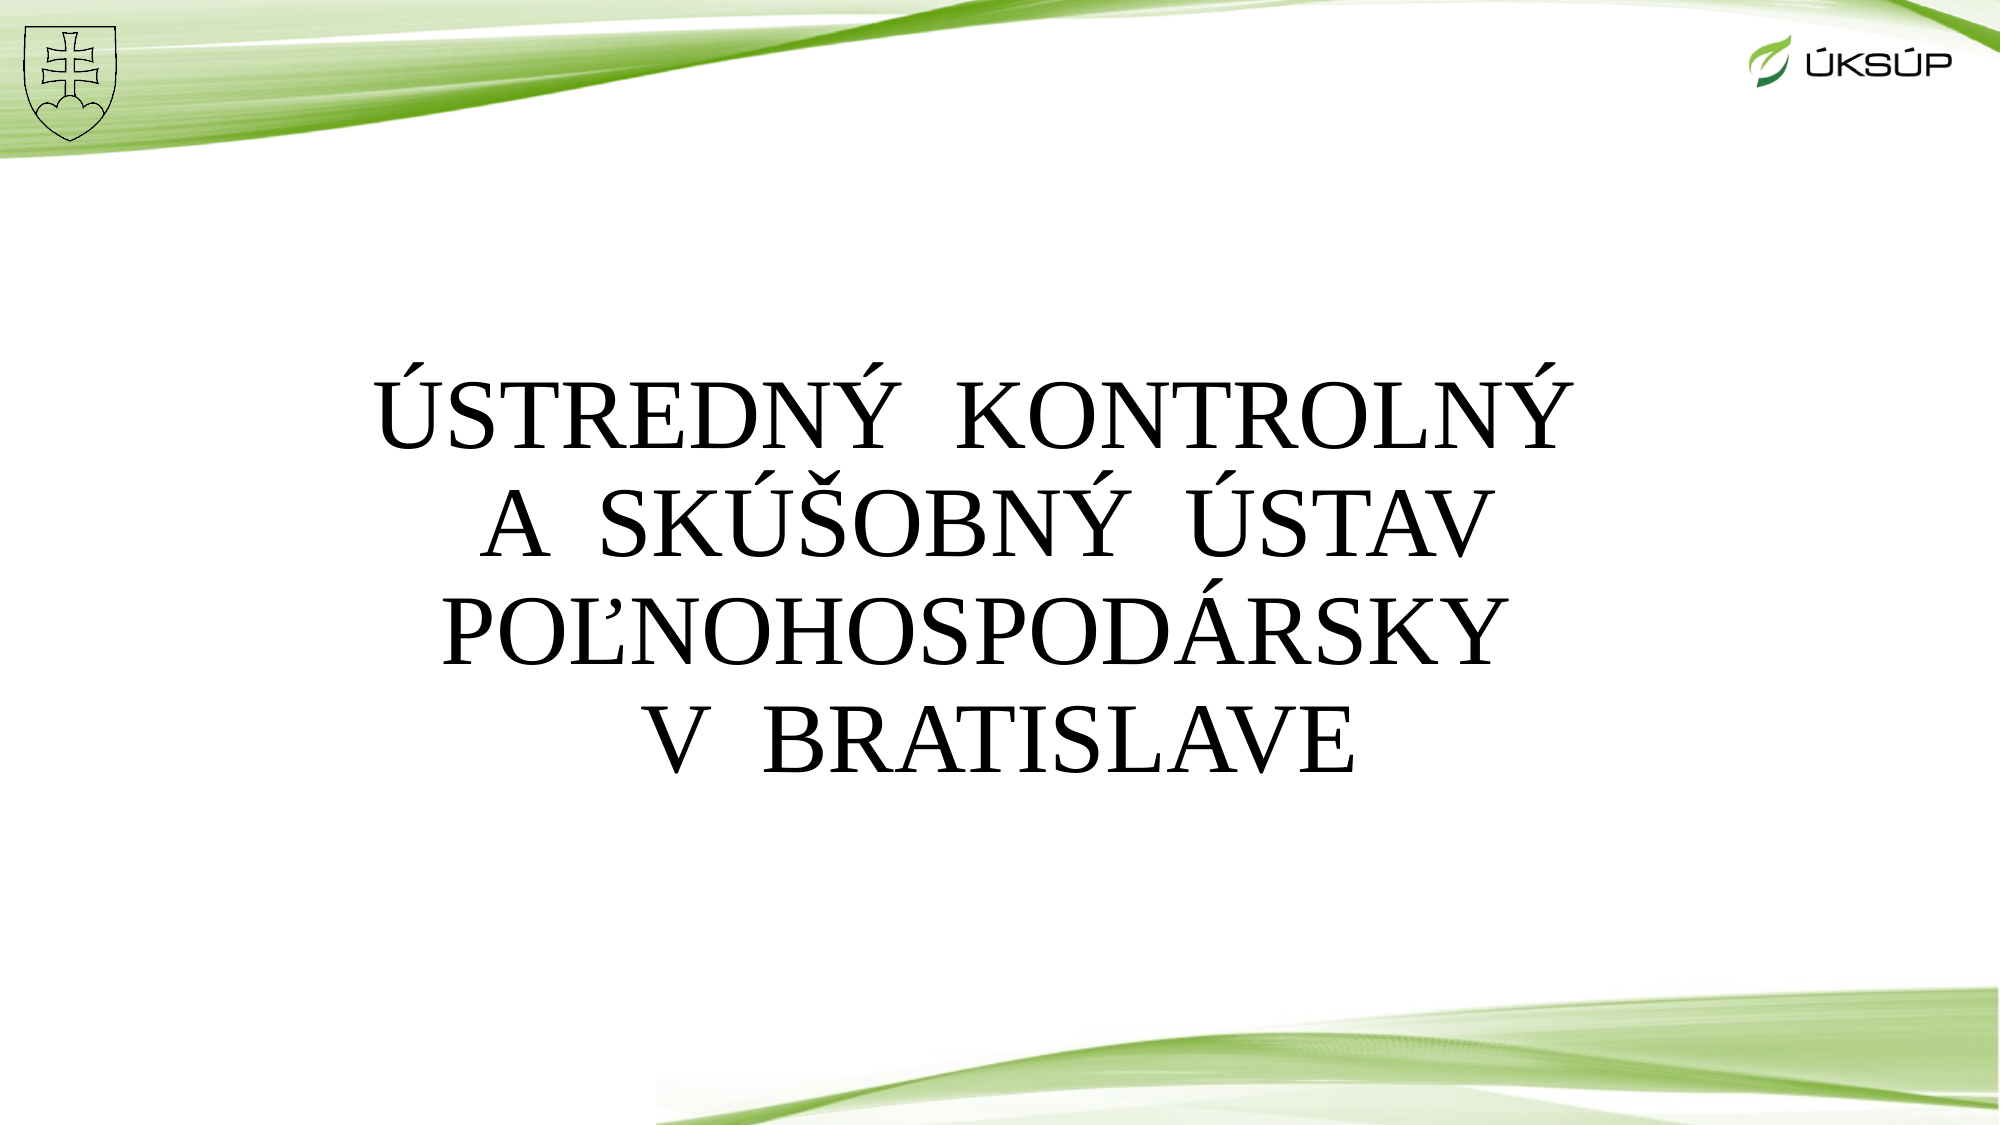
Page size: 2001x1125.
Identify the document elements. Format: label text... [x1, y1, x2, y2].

picture [1728, 22, 1972, 98]
picture [23, 25, 118, 143]
title Ústredný kontrolný a skúšobný ústav poľnohospodársky v bratislave [225, 502, 1775, 802]
picture [656, 975, 2000, 1125]
